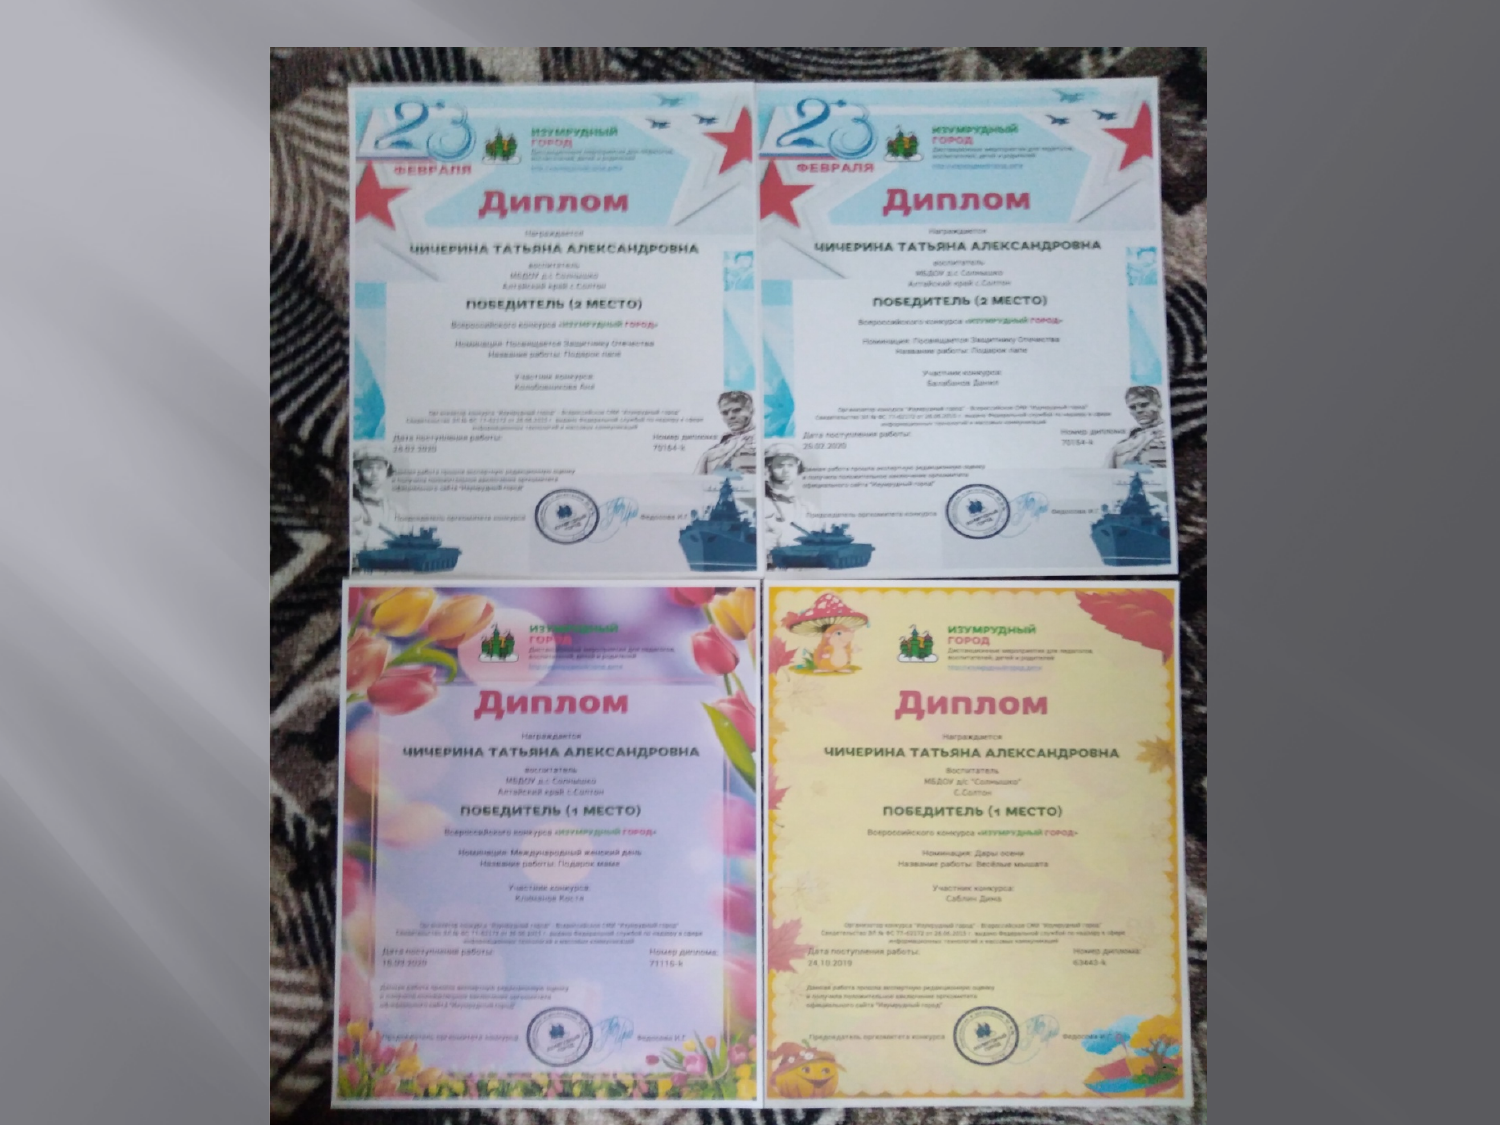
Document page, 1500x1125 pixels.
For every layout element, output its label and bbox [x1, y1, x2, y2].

picture [270, 47, 1206, 116]
list [198, 116, 1278, 1055]
picture [270, 1055, 1206, 1125]
